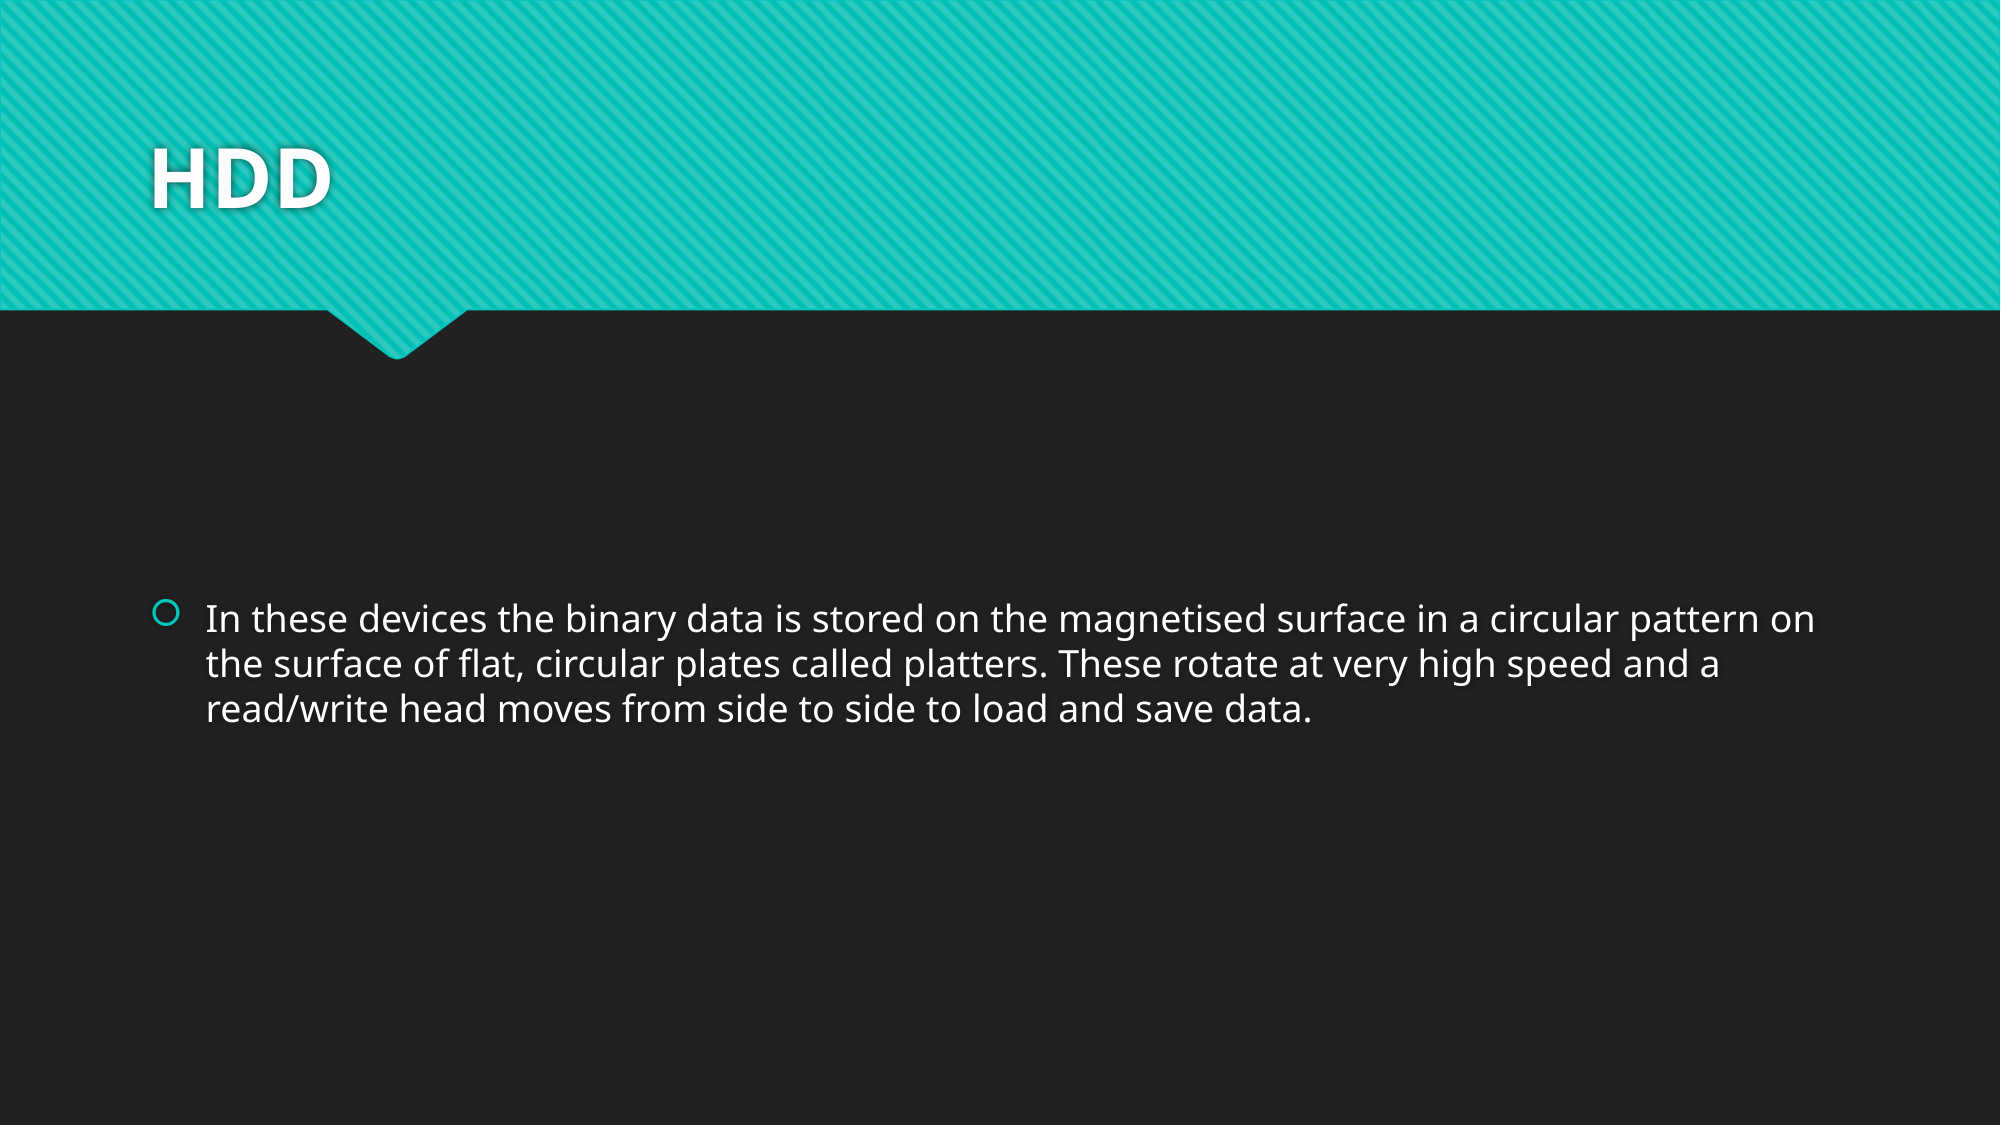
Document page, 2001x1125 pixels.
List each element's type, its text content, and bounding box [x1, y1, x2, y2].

title HDD [132, 73, 1868, 233]
list In these devices the binary data is stored on the magnetised surface in a circular pattern on the surface of flat, circular plates called platters. These rotate at very high speed and a read/write head moves from side to side to load and save data. [134, 364, 1866, 962]
